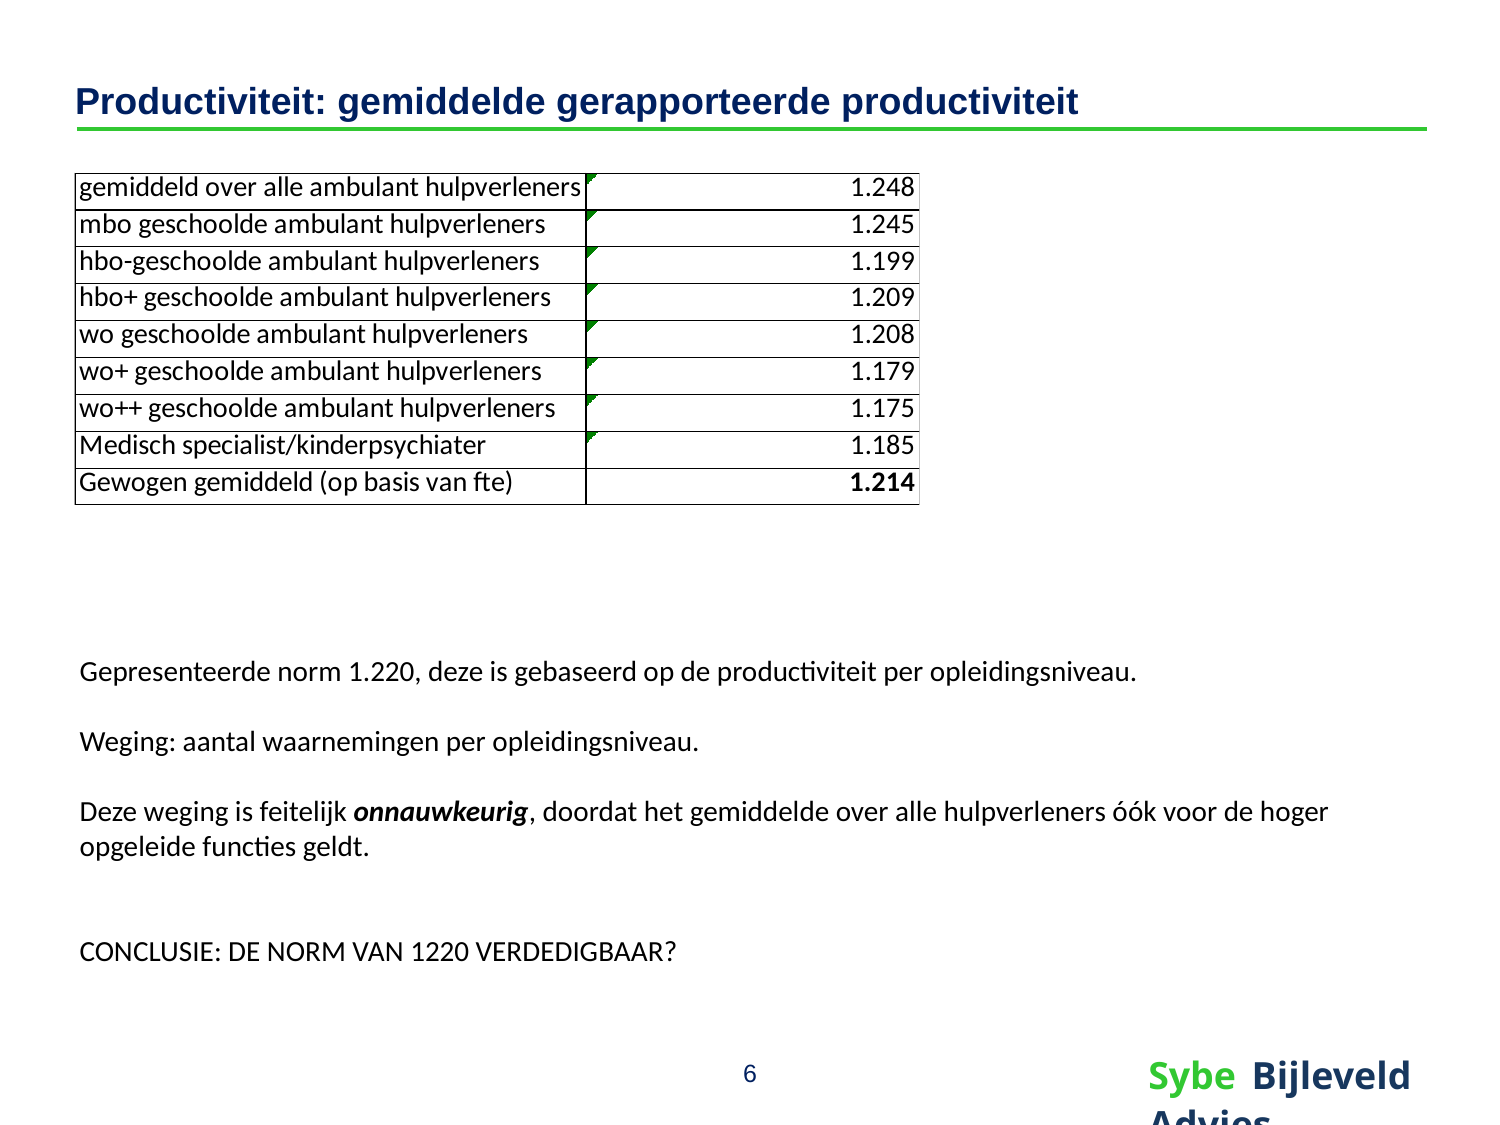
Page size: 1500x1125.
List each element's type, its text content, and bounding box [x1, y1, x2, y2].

picture [74, 172, 921, 506]
title Productiviteit: gemiddelde gerapporteerde productiviteit [75, 70, 1425, 129]
slide_number 6 [575, 1042, 925, 1103]
text_box Gepresenteerde norm 1.220, deze is gebaseerd op de productiviteit per opleidingsniveau. Weging: aantal waarnemingen per opleidingsniveau. Deze weging is feitelijk onnauwkeurig, doordat het gemiddelde over alle hulpverleners óók voor de hoger opgeleide functies geldt. CONCLUSIE: DE NORM VAN 1220 VERDEDIGBAAR? [64, 645, 1353, 975]
